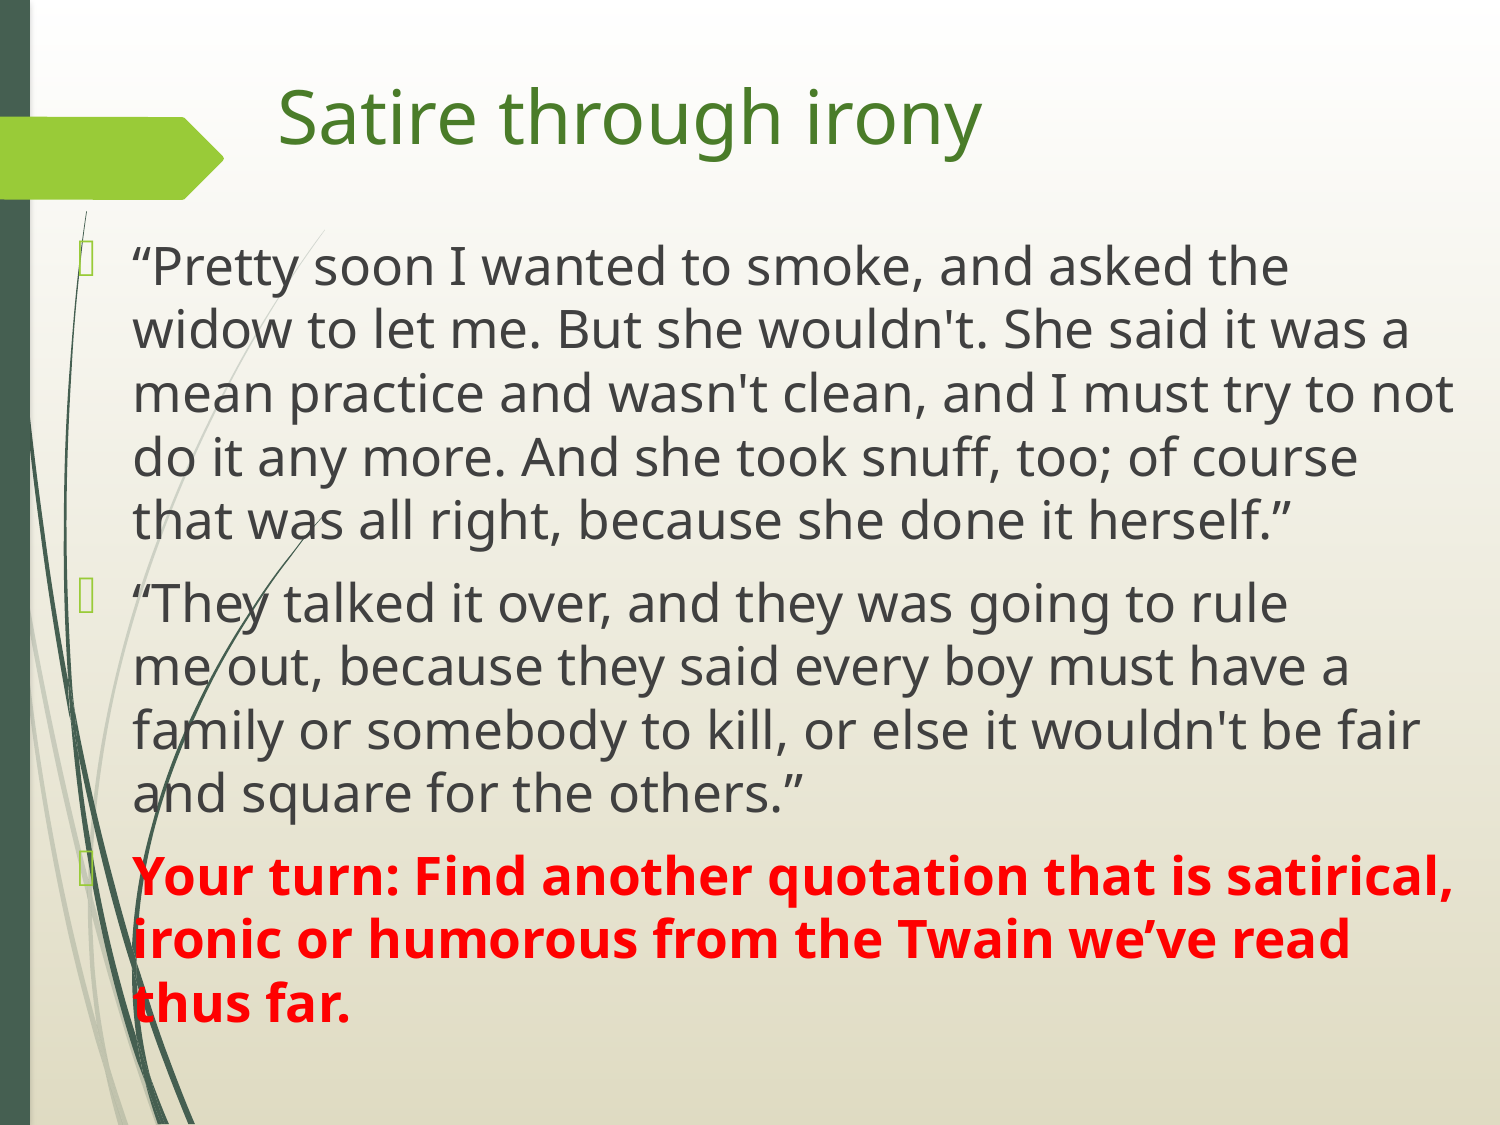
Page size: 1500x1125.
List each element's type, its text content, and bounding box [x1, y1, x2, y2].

list “Pretty soon I wanted to smoke, and asked the widow to let me. But she wouldn't. She said it was a mean practice and wasn't clean, and I must try to not do it any more. And she took snuff, too; of course that was all right, because she done it herself.” “They talked it over, and they was going to rule me out, because they said every boy must have a family or somebody to kill, or else it wouldn't be fair and square for the others.” Your turn: Find another quotation that is satirical, ironic or humorous from the Twain we’ve read thus far. [62, 224, 1475, 1088]
title Satire through irony [262, 62, 1344, 173]
